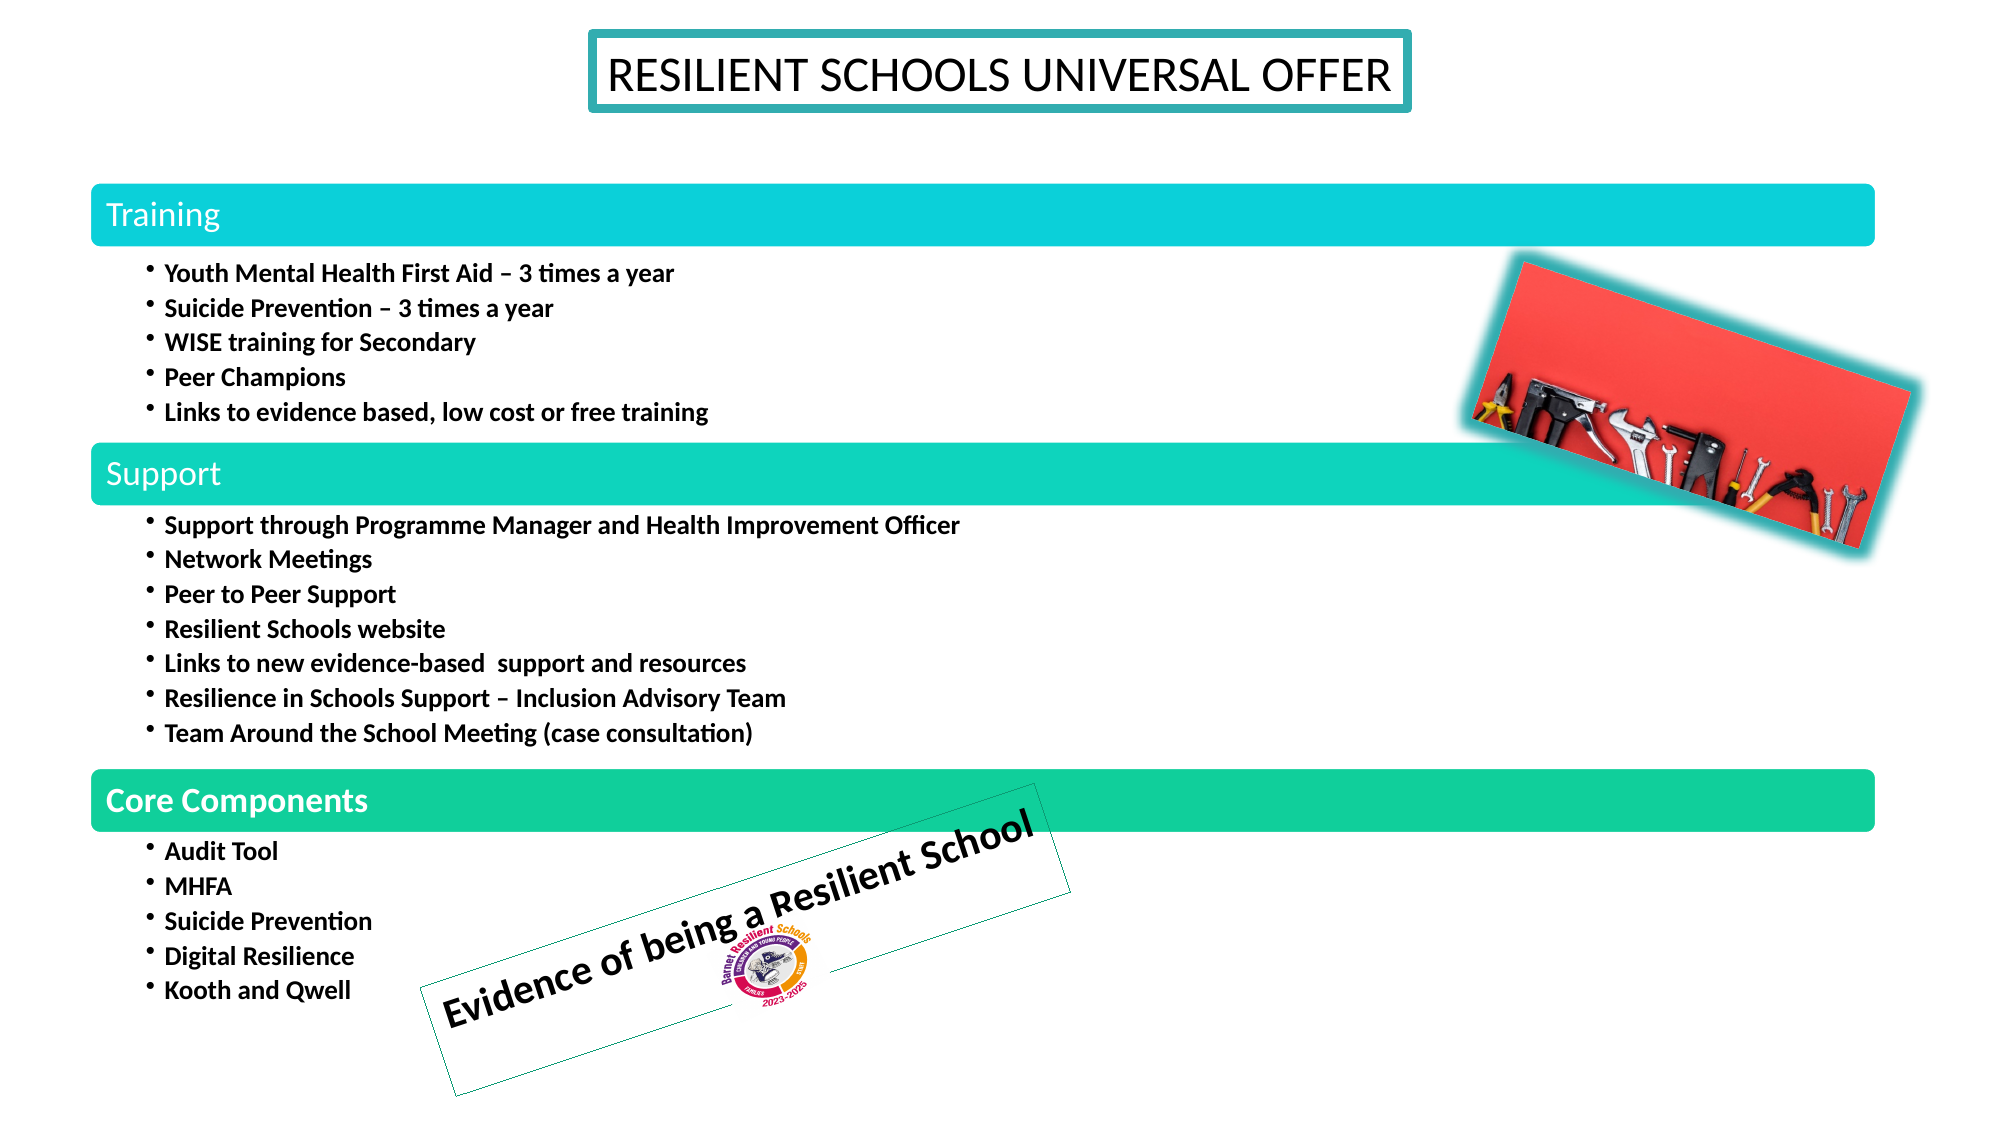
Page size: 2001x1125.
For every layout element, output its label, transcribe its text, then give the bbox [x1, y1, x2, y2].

picture [1486, 321, 1911, 489]
text_box Evidence of being a Resilient School [443, 1057, 575, 1097]
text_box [88, 159, 1878, 1049]
picture [718, 926, 820, 1005]
text_box RESILIENT SCHOOLS UNIVERSAL OFFER [592, 33, 1408, 109]
